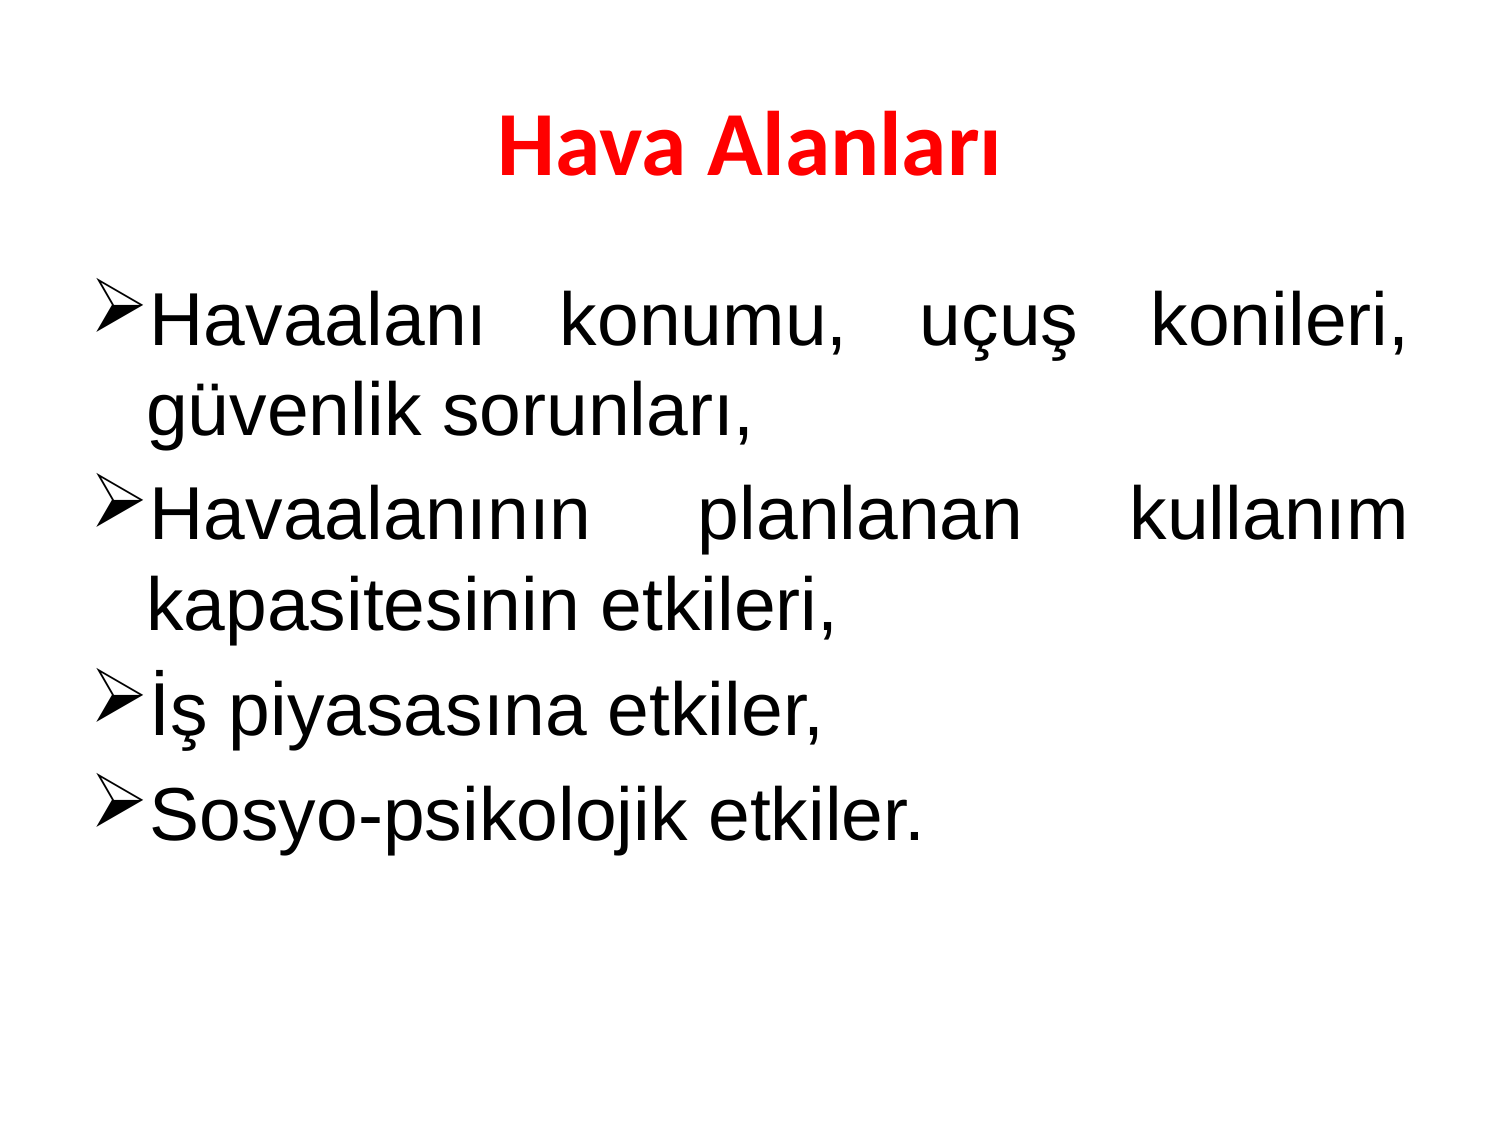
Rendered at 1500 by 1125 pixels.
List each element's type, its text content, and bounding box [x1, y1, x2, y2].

list Havaalanı konumu, uçuş konileri, güvenlik sorunları, Havaalanının planlanan kullanım kapasitesinin etkileri, İş piyasasına etkiler, Sosyo-psikolojik etkiler. [75, 262, 1425, 1005]
title Hava Alanları [75, 45, 1425, 233]
